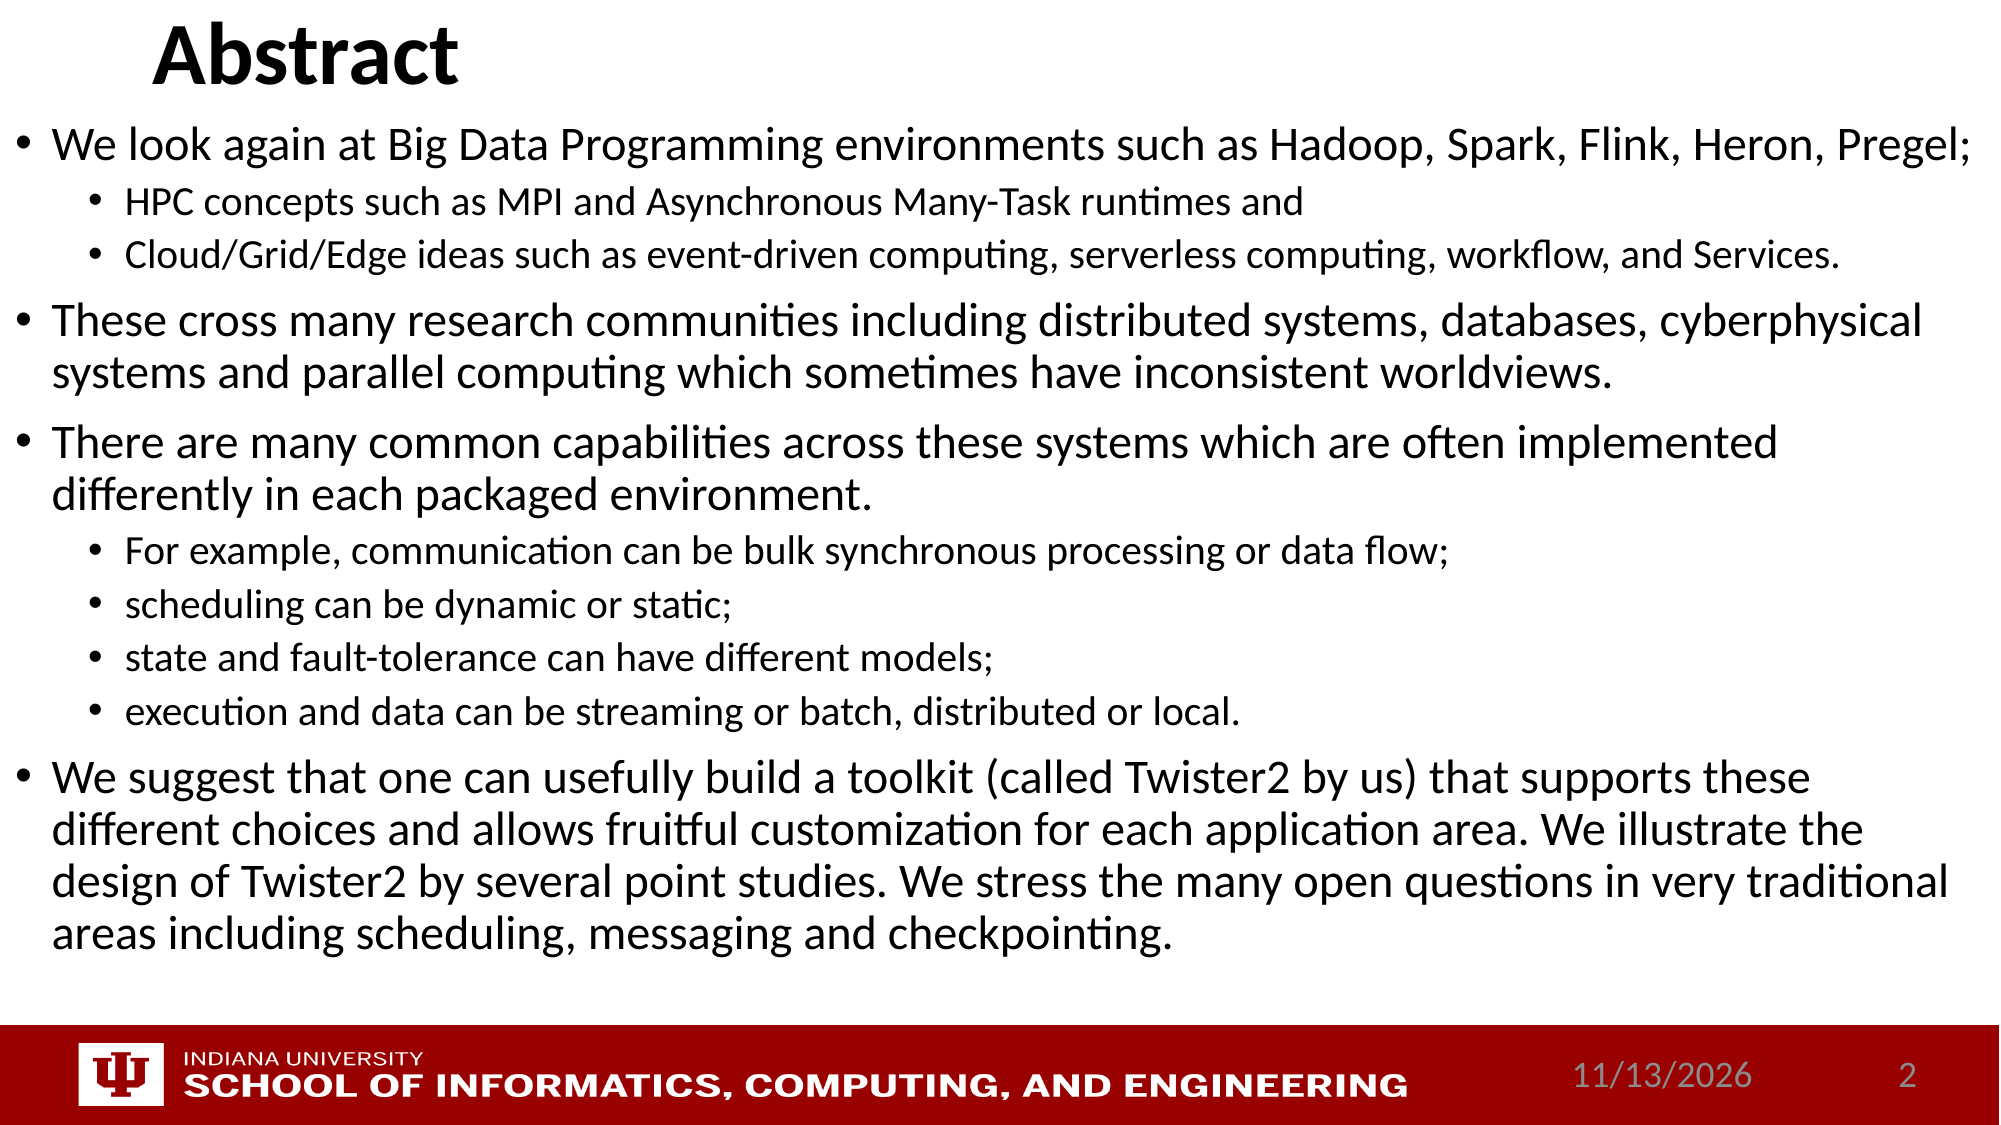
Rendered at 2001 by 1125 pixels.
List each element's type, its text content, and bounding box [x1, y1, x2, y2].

picture [0, 1025, 1999, 1125]
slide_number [1556, 1042, 1754, 1103]
title Abstract [137, 0, 1863, 111]
slide_number 2 [1754, 1042, 1932, 1103]
list We look again at Big Data Programming environments such as Hadoop, Spark, Flink, Heron, Pregel; HPC concepts such as MPI and Asynchronous Many-Task runtimes and Cloud/Grid/Edge ideas such as event-driven computing, serverless computing, workflow, and Services. These cross many research communities including distributed systems, databases, cyberphysical systems and parallel computing which sometimes have inconsistent worldviews. There are many common capabilities across these systems which are often implemented differently in each packaged environment. For example, communication can be bulk synchronous processing or data flow; scheduling can be dynamic or static; state and fault-tolerance can have different models; execution and data can be streaming or batch, distributed or local. We suggest that one can usefully build a toolkit (called Twister2 by us) that supports these different choices and allows fruitful customization for each application area. We illustrate the design of Twister2 by several point studies. We stress the many open questions in very traditional areas including scheduling, messaging and checkpointing. [0, 111, 2000, 1014]
